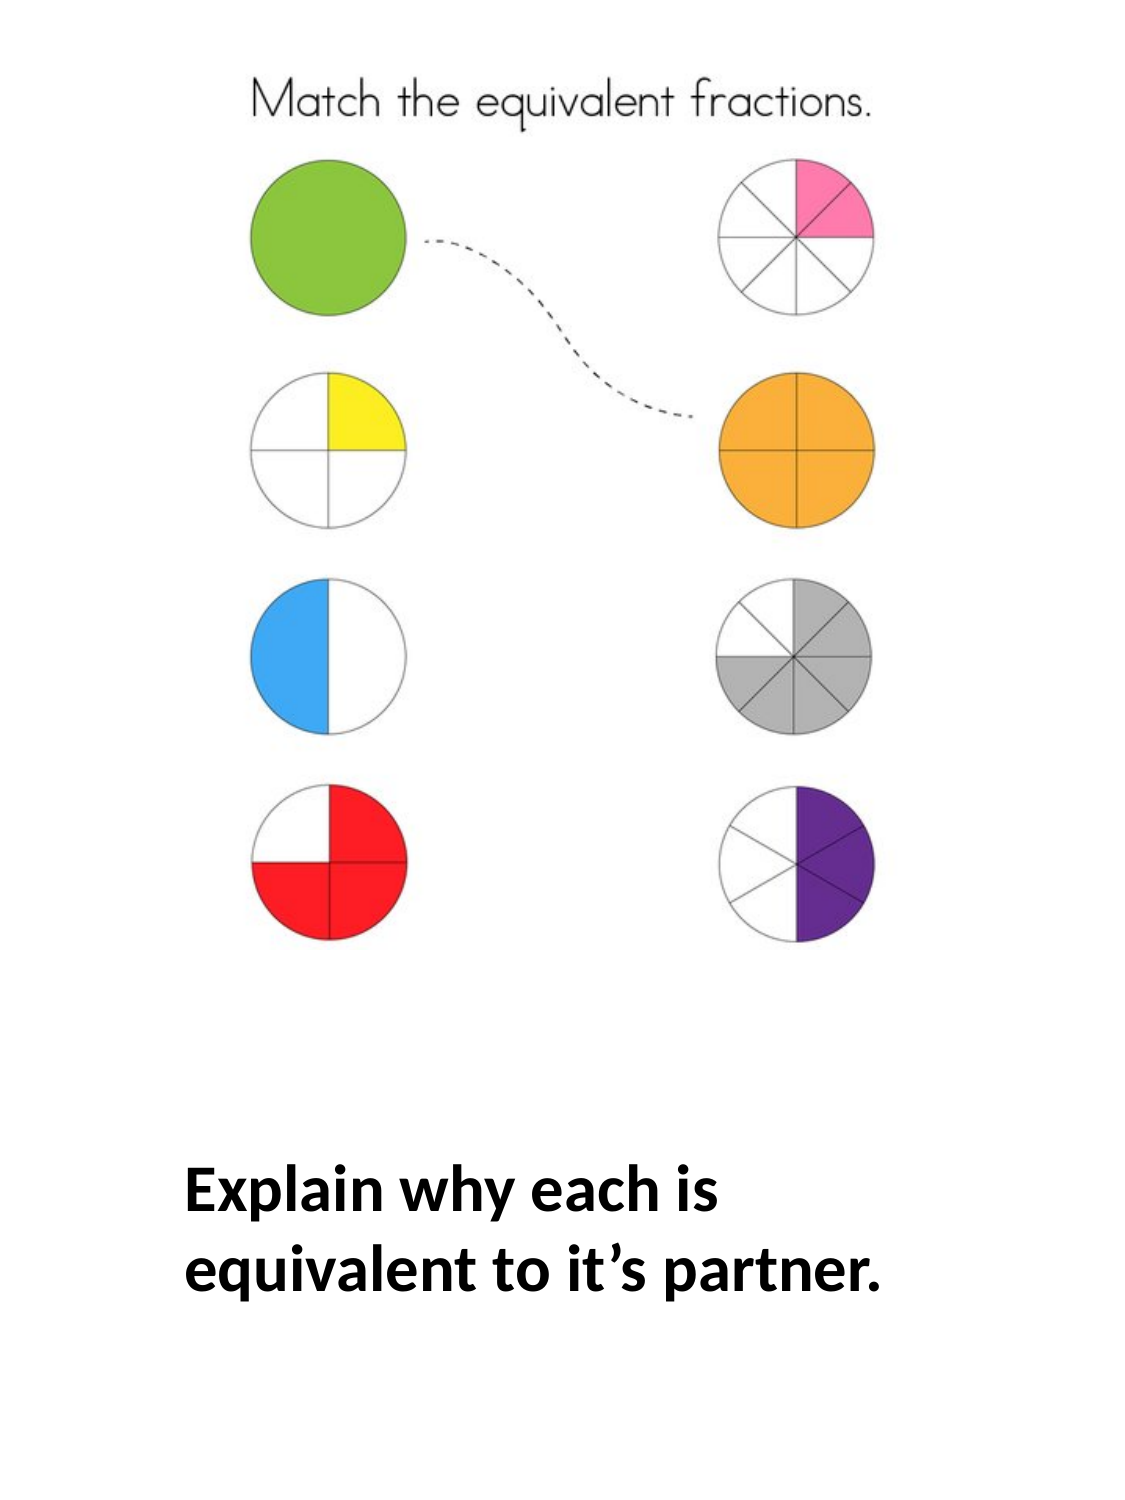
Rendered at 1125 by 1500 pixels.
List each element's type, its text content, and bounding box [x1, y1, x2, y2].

text_box Explain why each is equivalent to it’s partner. [169, 1137, 933, 1313]
picture [196, 49, 929, 951]
